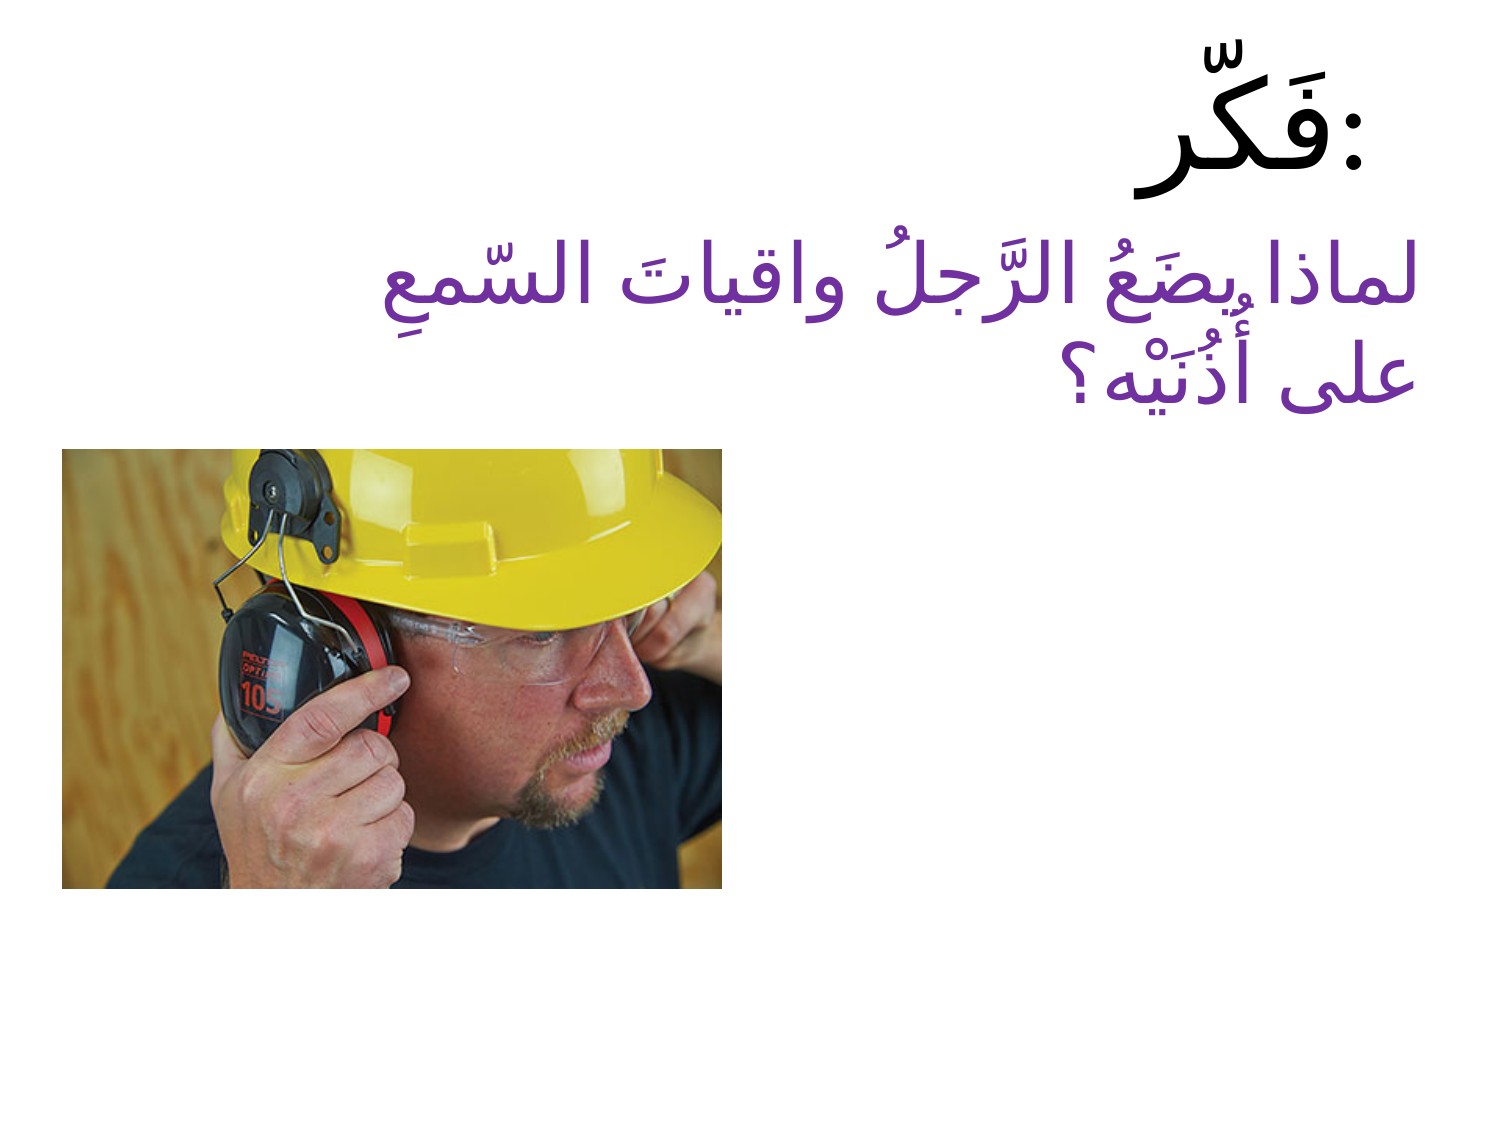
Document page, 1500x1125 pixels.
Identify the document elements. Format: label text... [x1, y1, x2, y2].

text_box فَكّر: [1124, 37, 1438, 203]
picture [62, 449, 723, 890]
text_box لماذا يضَعُ الرَّجلُ واقياتَ السّمعِ على أُذُنَيْه؟ [249, 212, 1438, 428]
